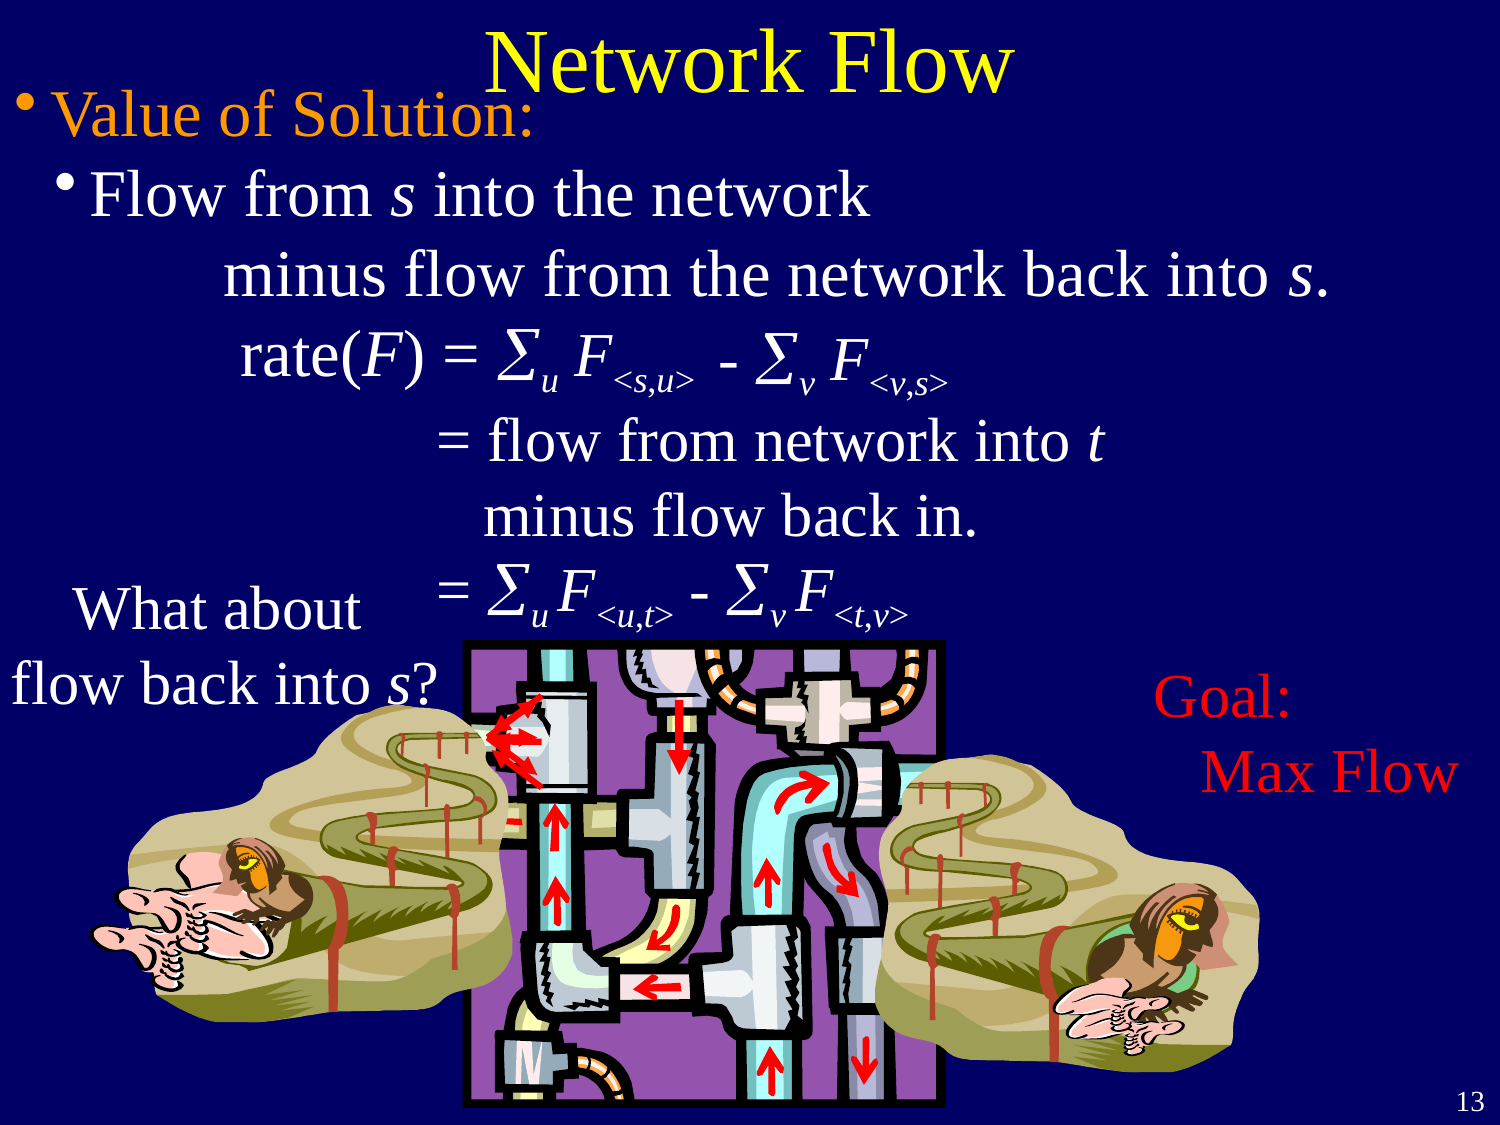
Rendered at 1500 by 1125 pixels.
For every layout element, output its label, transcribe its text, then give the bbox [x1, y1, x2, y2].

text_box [87, 701, 513, 1026]
title Network Flow [112, 0, 1388, 150]
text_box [491, 695, 542, 788]
text_box Goal: Max Flow [1139, 647, 1475, 812]
text_box Value of Solution: Flow from s into the network minus flow from the network back into s. rate(F) = u F<s,u> = flow from network into t minus flow back in. = u F<u,t> - v F<t,v> [0, 62, 1500, 727]
text_box - v F<v,s> [704, 310, 964, 411]
text_box What about flow back into s? [0, 559, 455, 725]
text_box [212, 837, 314, 938]
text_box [874, 751, 1263, 1076]
picture [462, 637, 951, 1113]
